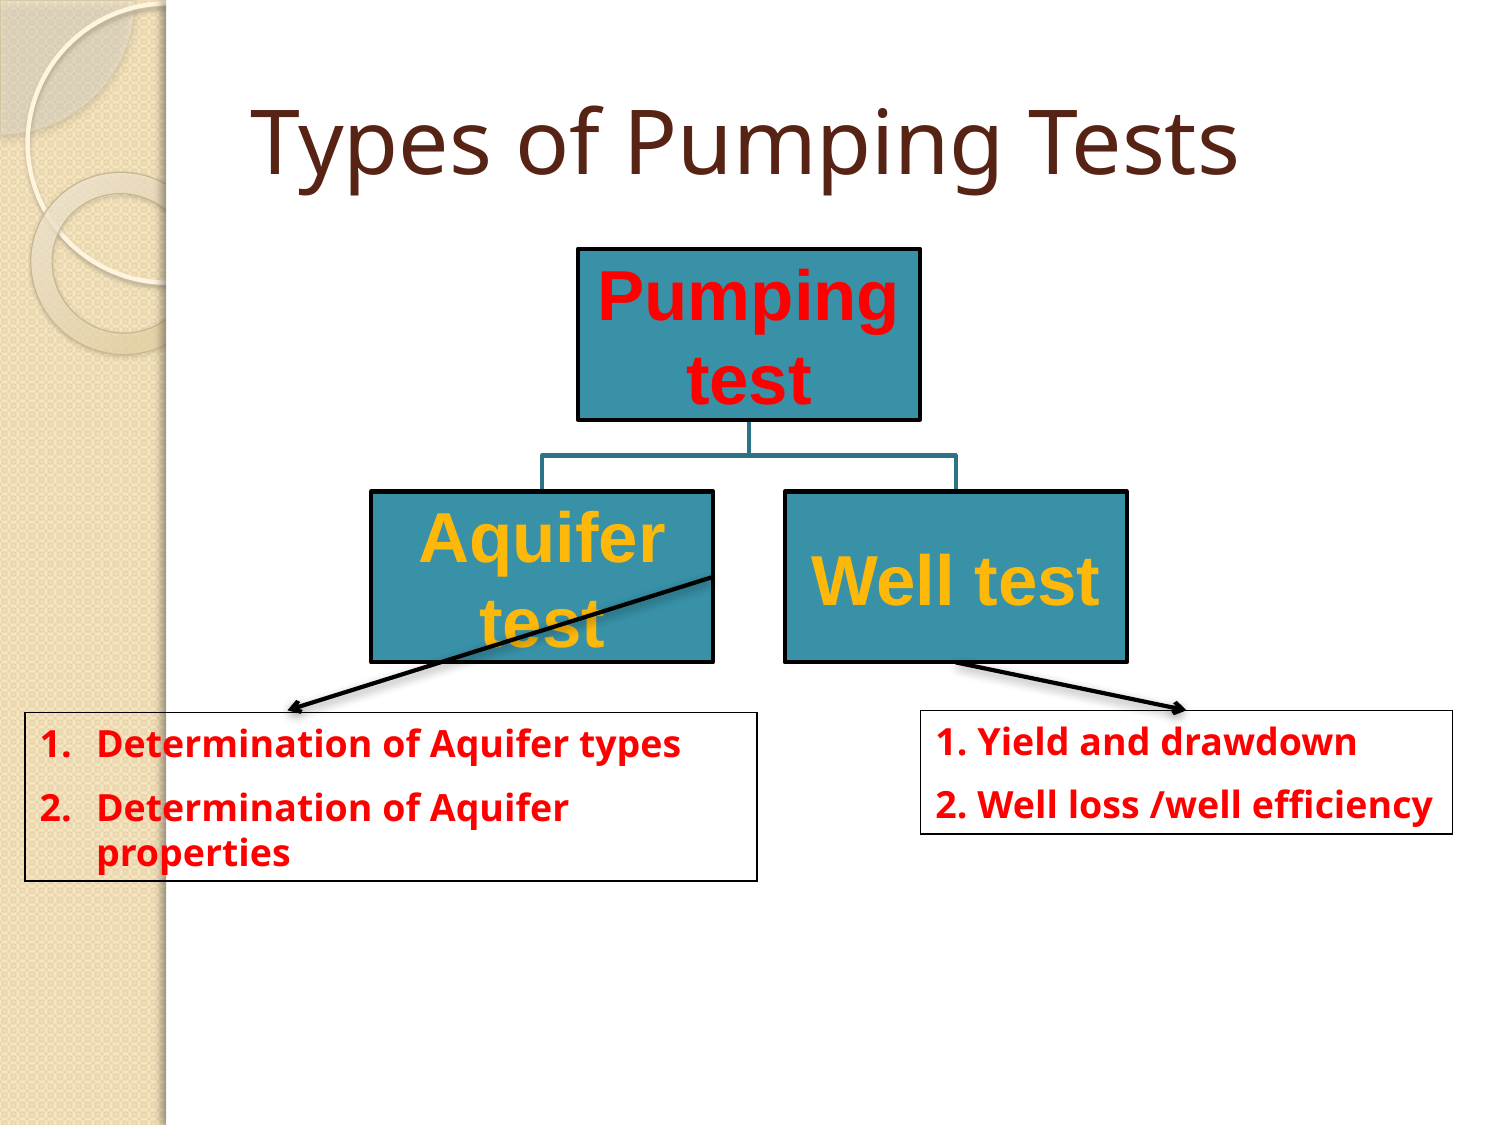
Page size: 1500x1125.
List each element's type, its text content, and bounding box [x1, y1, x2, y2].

text_box Determination of Aquifer types Determination of Aquifer properties [24, 712, 758, 882]
text_box 1. Yield and drawdown 2. Well loss /well efficiency [920, 710, 1453, 834]
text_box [370, 248, 1127, 663]
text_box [1126, 662, 1187, 711]
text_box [287, 662, 372, 711]
title Types of Pumping Tests [235, 45, 1466, 233]
